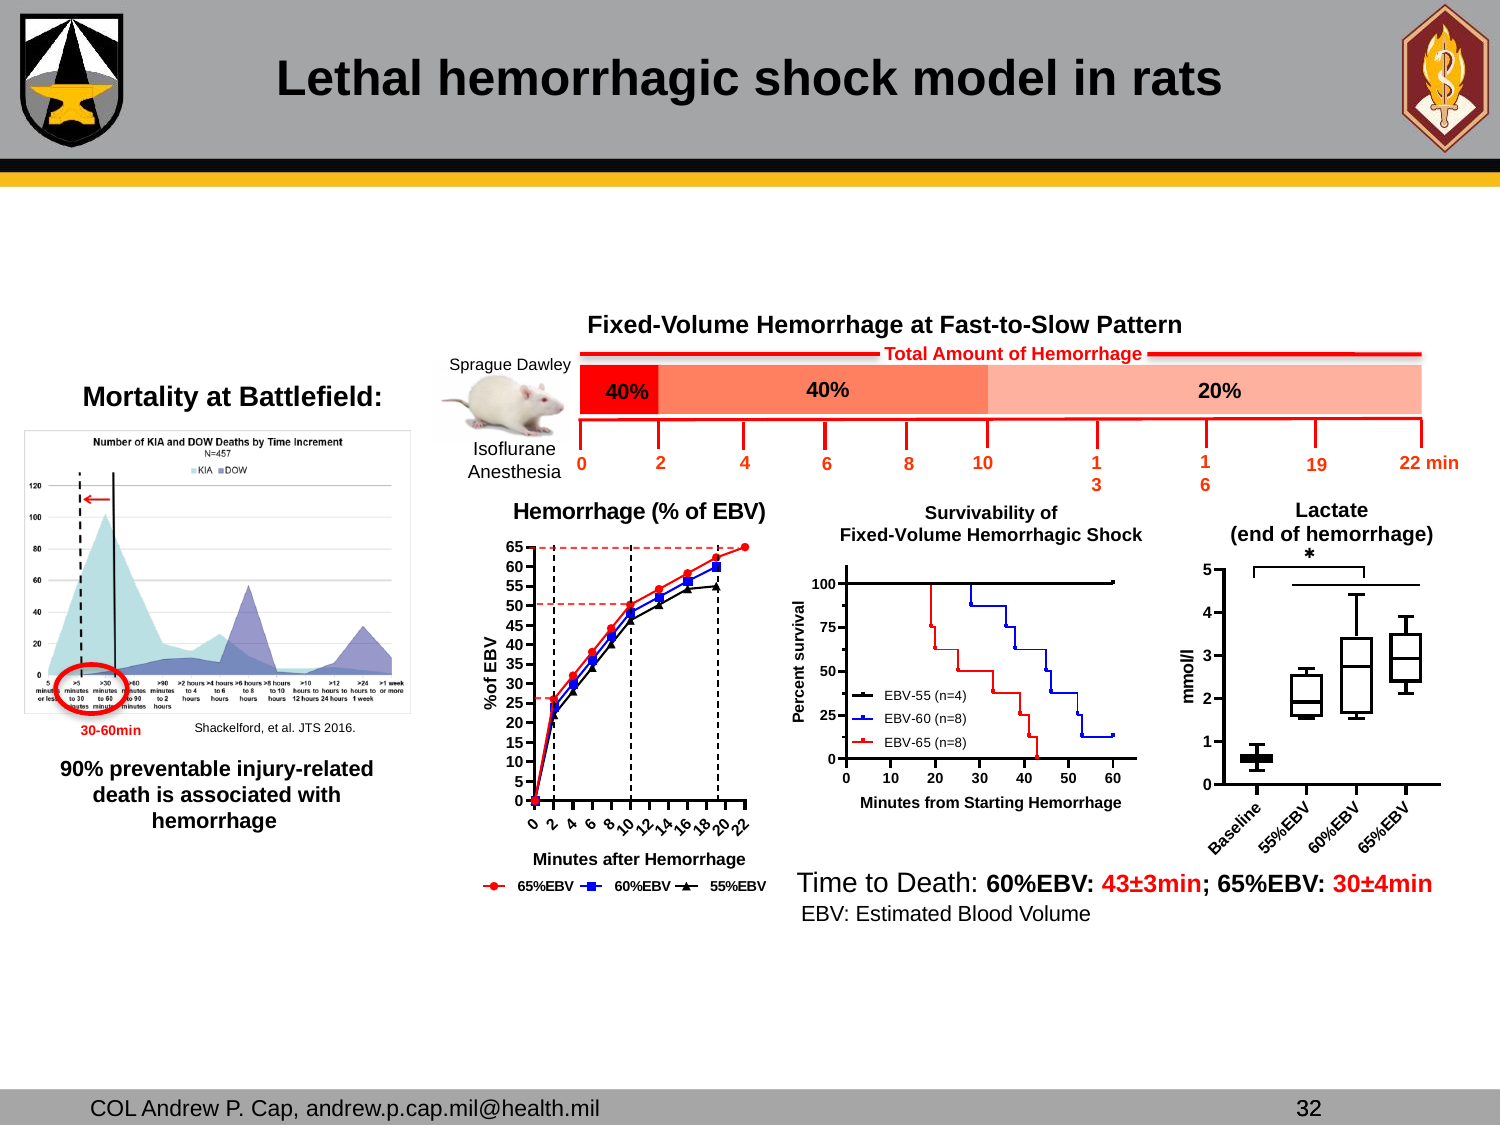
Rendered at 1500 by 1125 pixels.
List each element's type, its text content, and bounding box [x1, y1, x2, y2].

title Lethal hemorrhagic shock model in rats [245, 10, 1255, 140]
slide_number COL Andrew P. Cap, andrew.p.cap.mil@health.mil [75, 1087, 625, 1125]
picture [0, 0, 1500, 1125]
text_box 32 [986, 1087, 1337, 1125]
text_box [13, 370, 452, 842]
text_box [424, 300, 1482, 504]
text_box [463, 482, 1452, 935]
